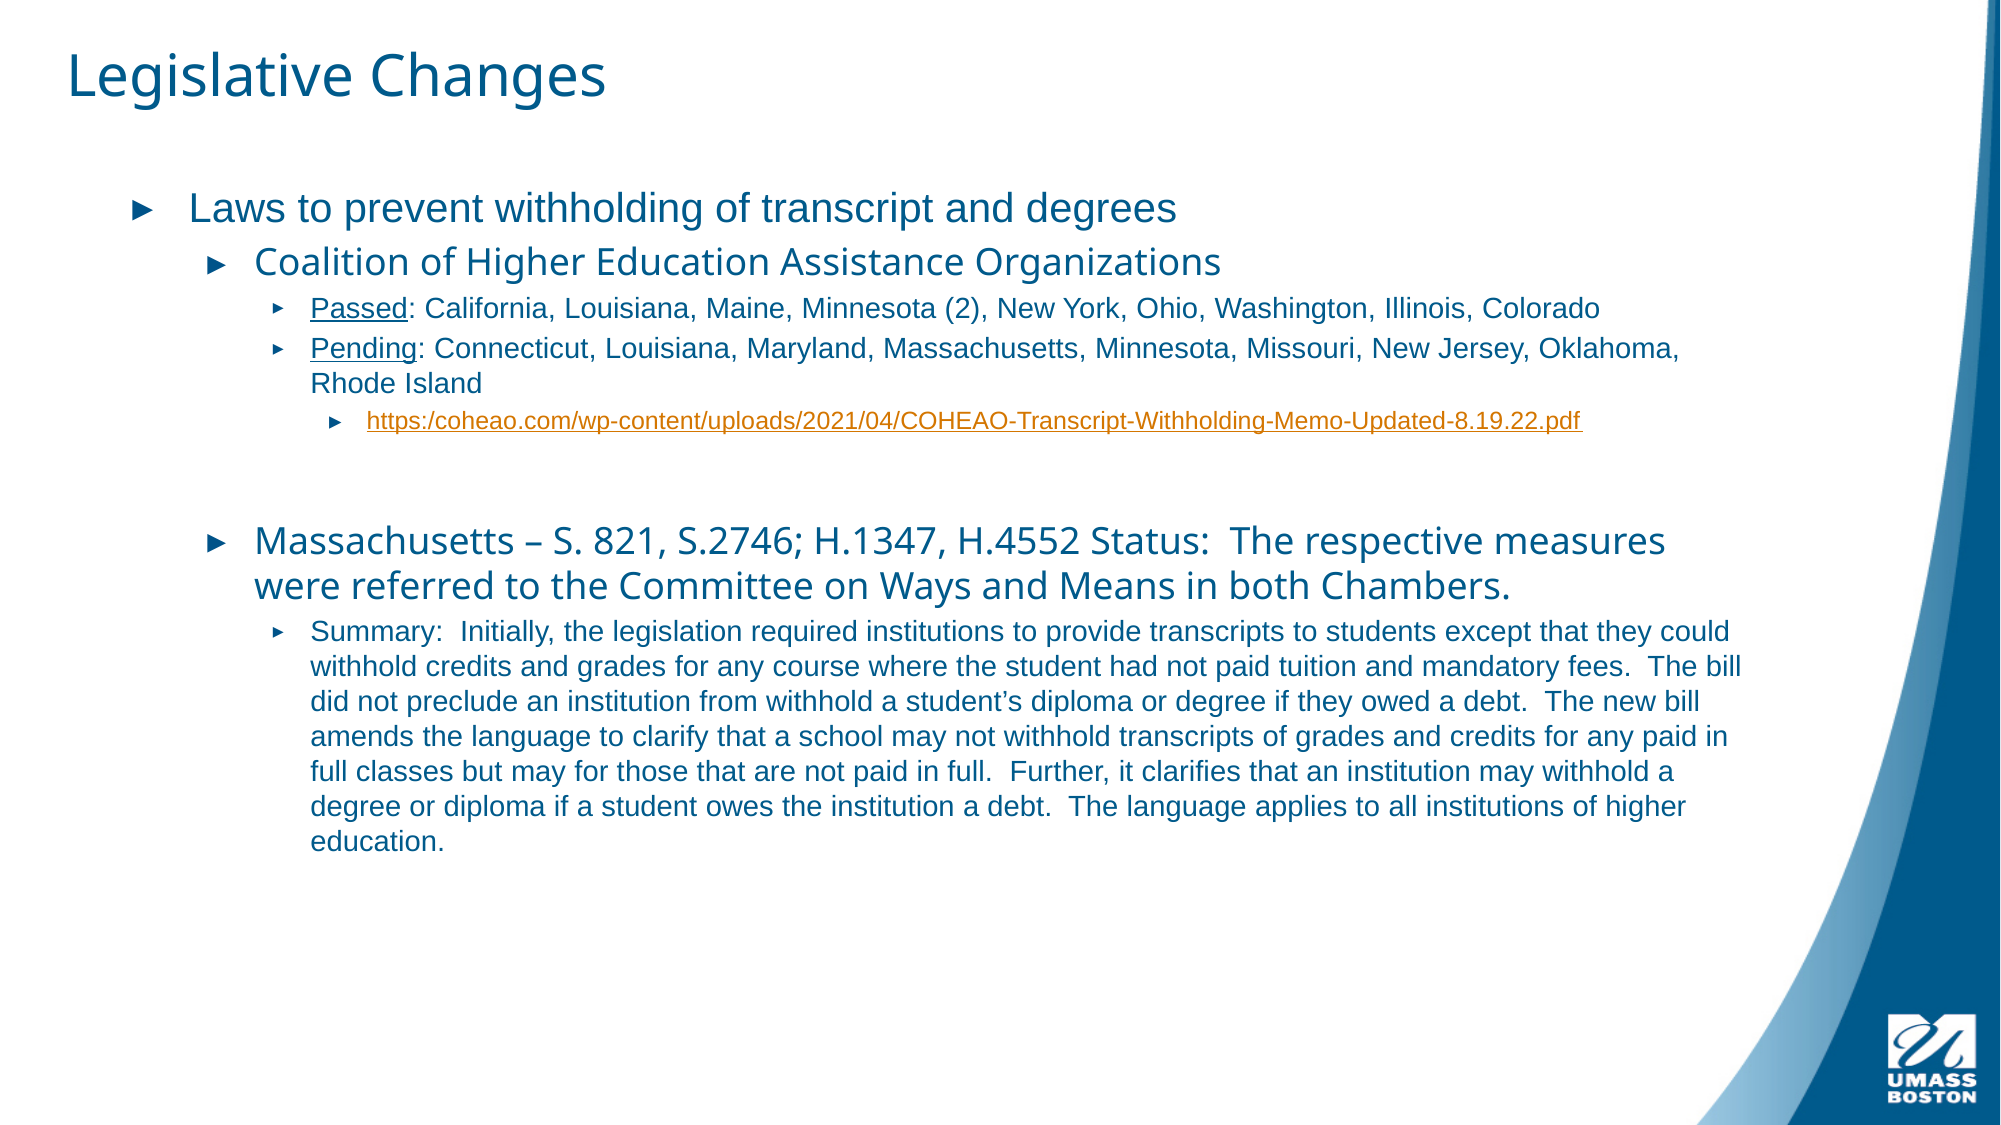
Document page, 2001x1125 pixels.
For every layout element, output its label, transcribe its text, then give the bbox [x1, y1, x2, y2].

list Laws to prevent withholding of transcript and degrees Coalition of Higher Education Assistance Organizations Passed: California, Louisiana, Maine, Minnesota (2), New York, Ohio, Washington, Illinois, Colorado Pending: Connecticut, Louisiana, Maryland, Massachusetts, Minnesota, Missouri, New Jersey, Oklahoma, Rhode Island https:/coheao.com/wp-content/uploads/2021/04/COHEAO-Transcript-Withholding-Memo-Updated-8.19.22.pdf Massachusetts – S. 821, S.2746; H.1347, H.4552 Status: The respective measures were referred to the Committee on Ways and Means in both Chambers. Summary: Initially, the legislation required institutions to provide transcripts to students except that they could withhold credits and grades for any course where the student had not paid tuition and mandatory fees. The bill did not preclude an institution from withhold a student’s diploma or degree if they owed a debt. The new bill amends the language to clarify that a school may not withhold transcripts of grades and credits for any paid in full classes but may for those that are not paid in full. Further, it clarifies that an institution may withhold a degree or diploma if a student owes the institution a debt. The language applies to all institutions of higher education. [117, 173, 1777, 1013]
picture [0, 0, 2001, 1125]
title Legislative Changes [51, 30, 1777, 248]
